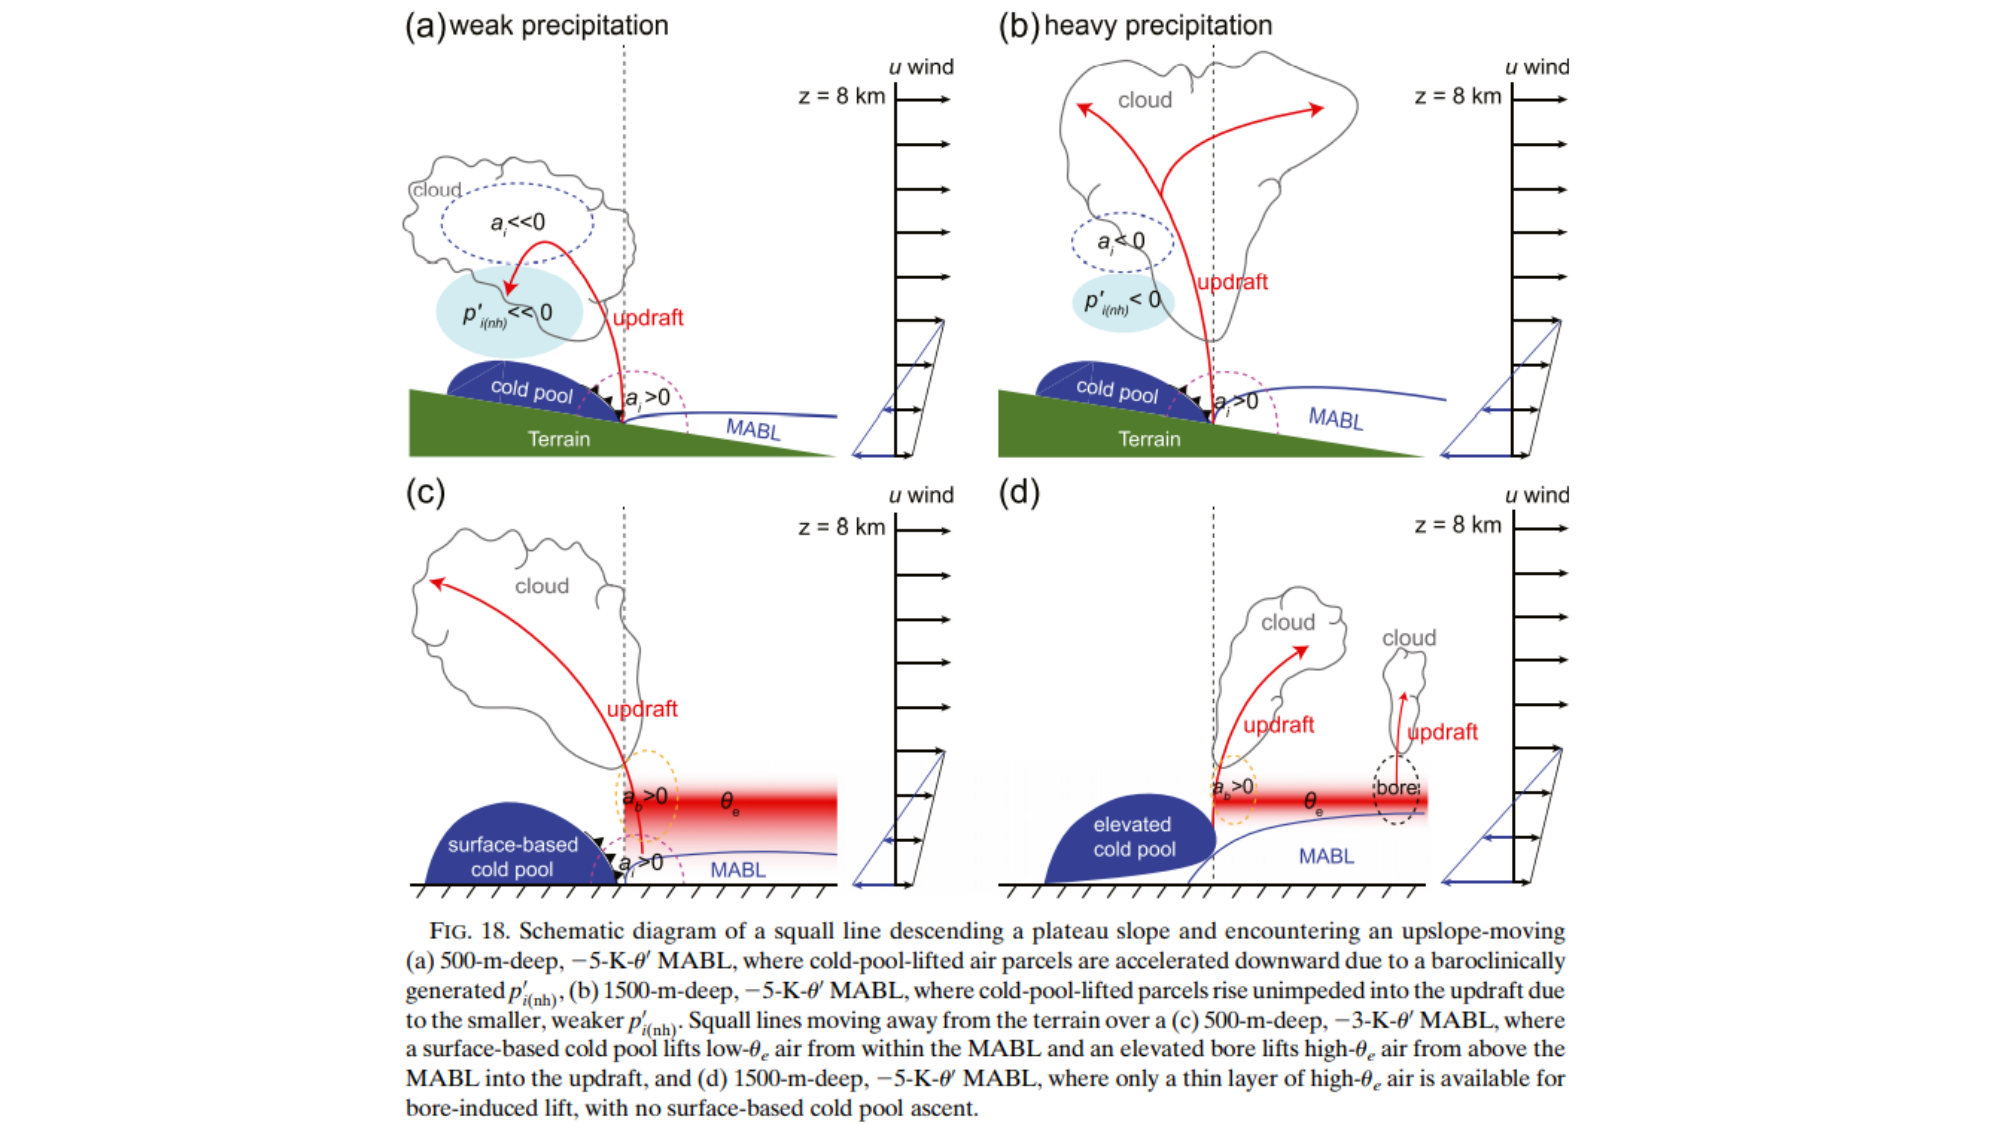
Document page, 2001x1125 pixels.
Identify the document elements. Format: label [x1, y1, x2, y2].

picture [376, 0, 1581, 1125]
